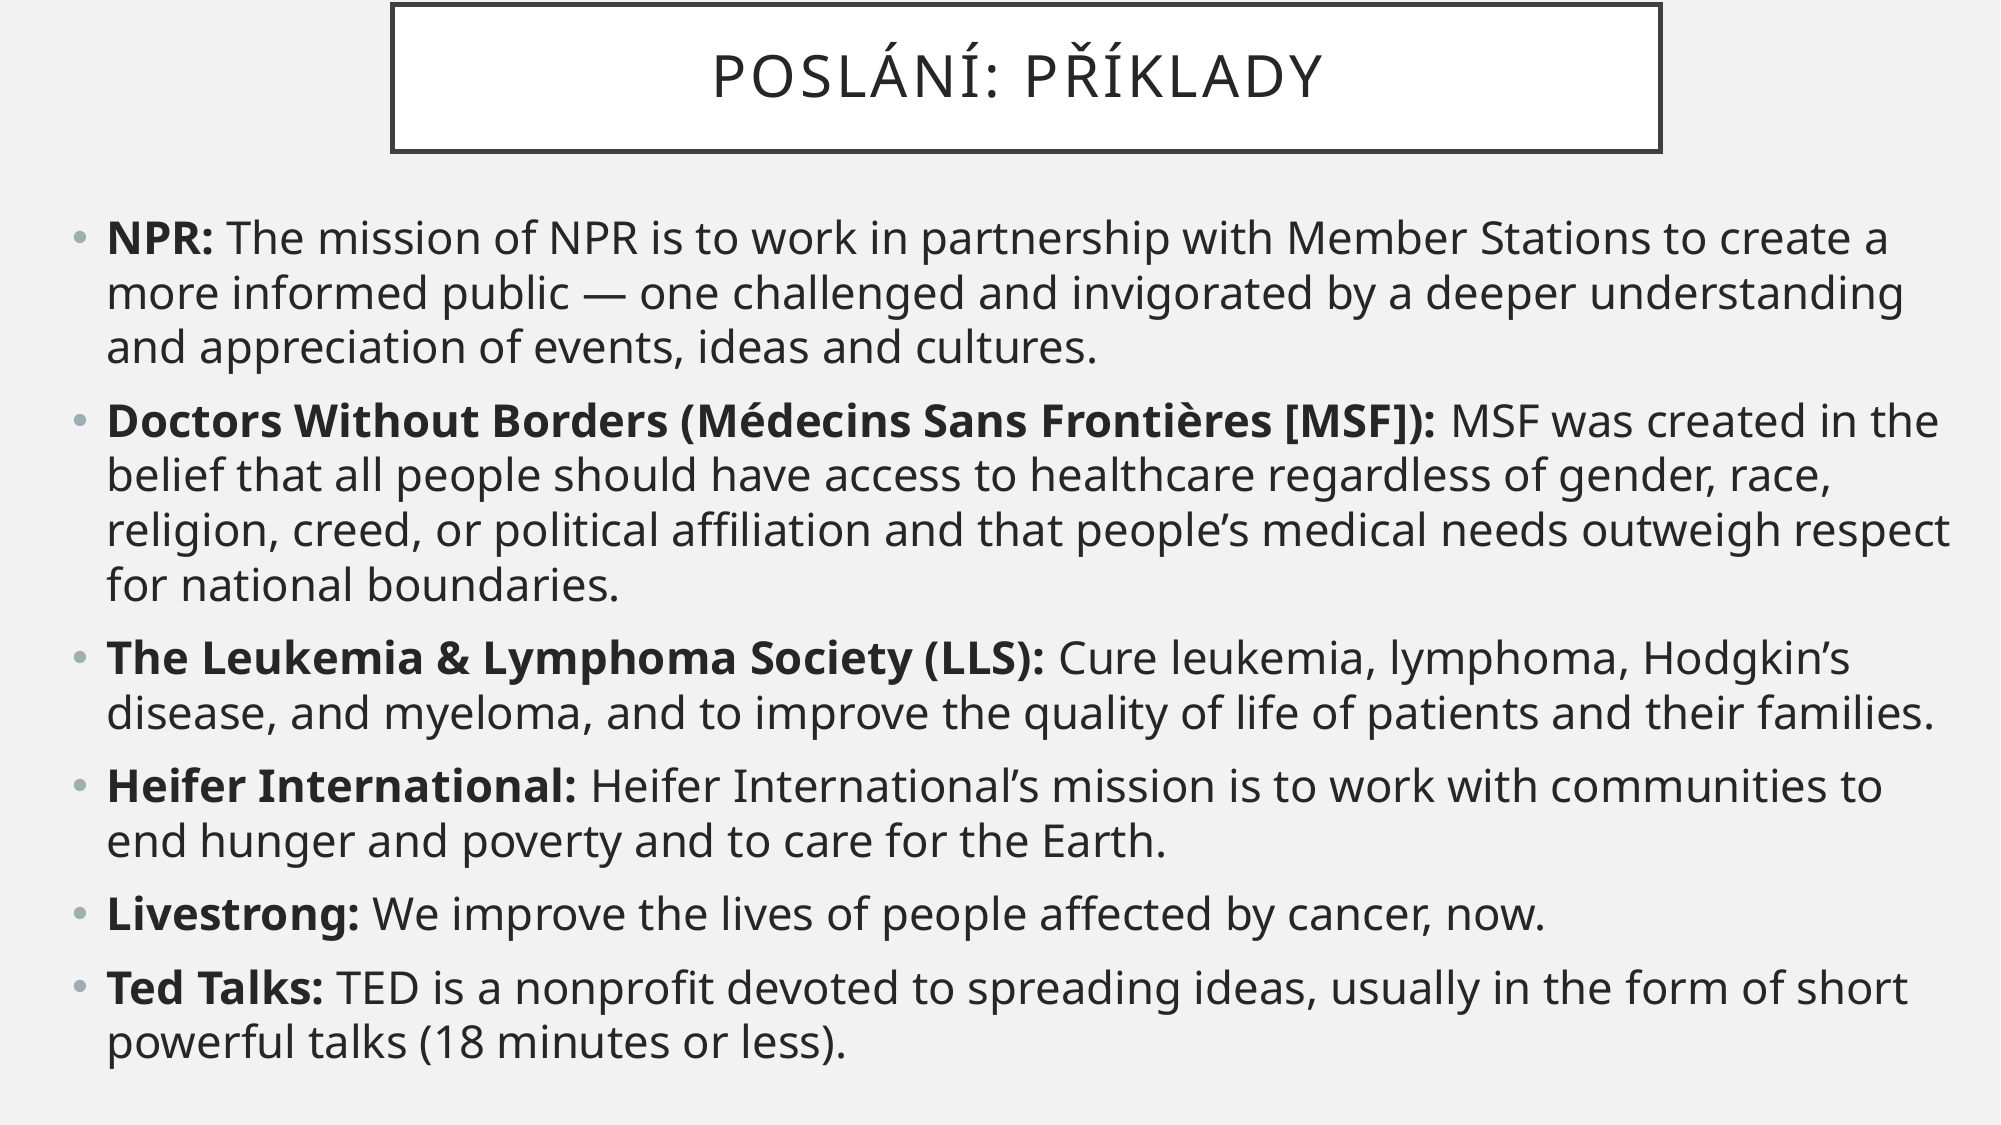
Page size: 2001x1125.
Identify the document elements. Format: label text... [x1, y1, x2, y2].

title POSLÁNÍ: PŘÍKLADY [390, 2, 1663, 154]
list NPR: The mission of NPR is to work in partnership with Member Stations to create a more informed public — one challenged and invigorated by a deeper understanding and appreciation of events, ideas and cultures. Doctors Without Borders (Médecins Sans Frontières [MSF]): MSF was created in the belief that all people should have access to healthcare regardless of gender, race, religion, creed, or political affiliation and that people’s medical needs outweigh respect for national boundaries. The Leukemia & Lymphoma Society (LLS): Cure leukemia, lymphoma, Hodgkin’s disease, and myeloma, and to improve the quality of life of patients and their families. Heifer International: Heifer International’s mission is to work with communities to end hunger and poverty and to care for the Earth. Livestrong: We improve the lives of people affected by cancer, now. Ted Talks: TED is a nonprofit devoted to spreading ideas, usually in the form of short powerful talks (18 minutes or less). [57, 201, 1969, 1102]
